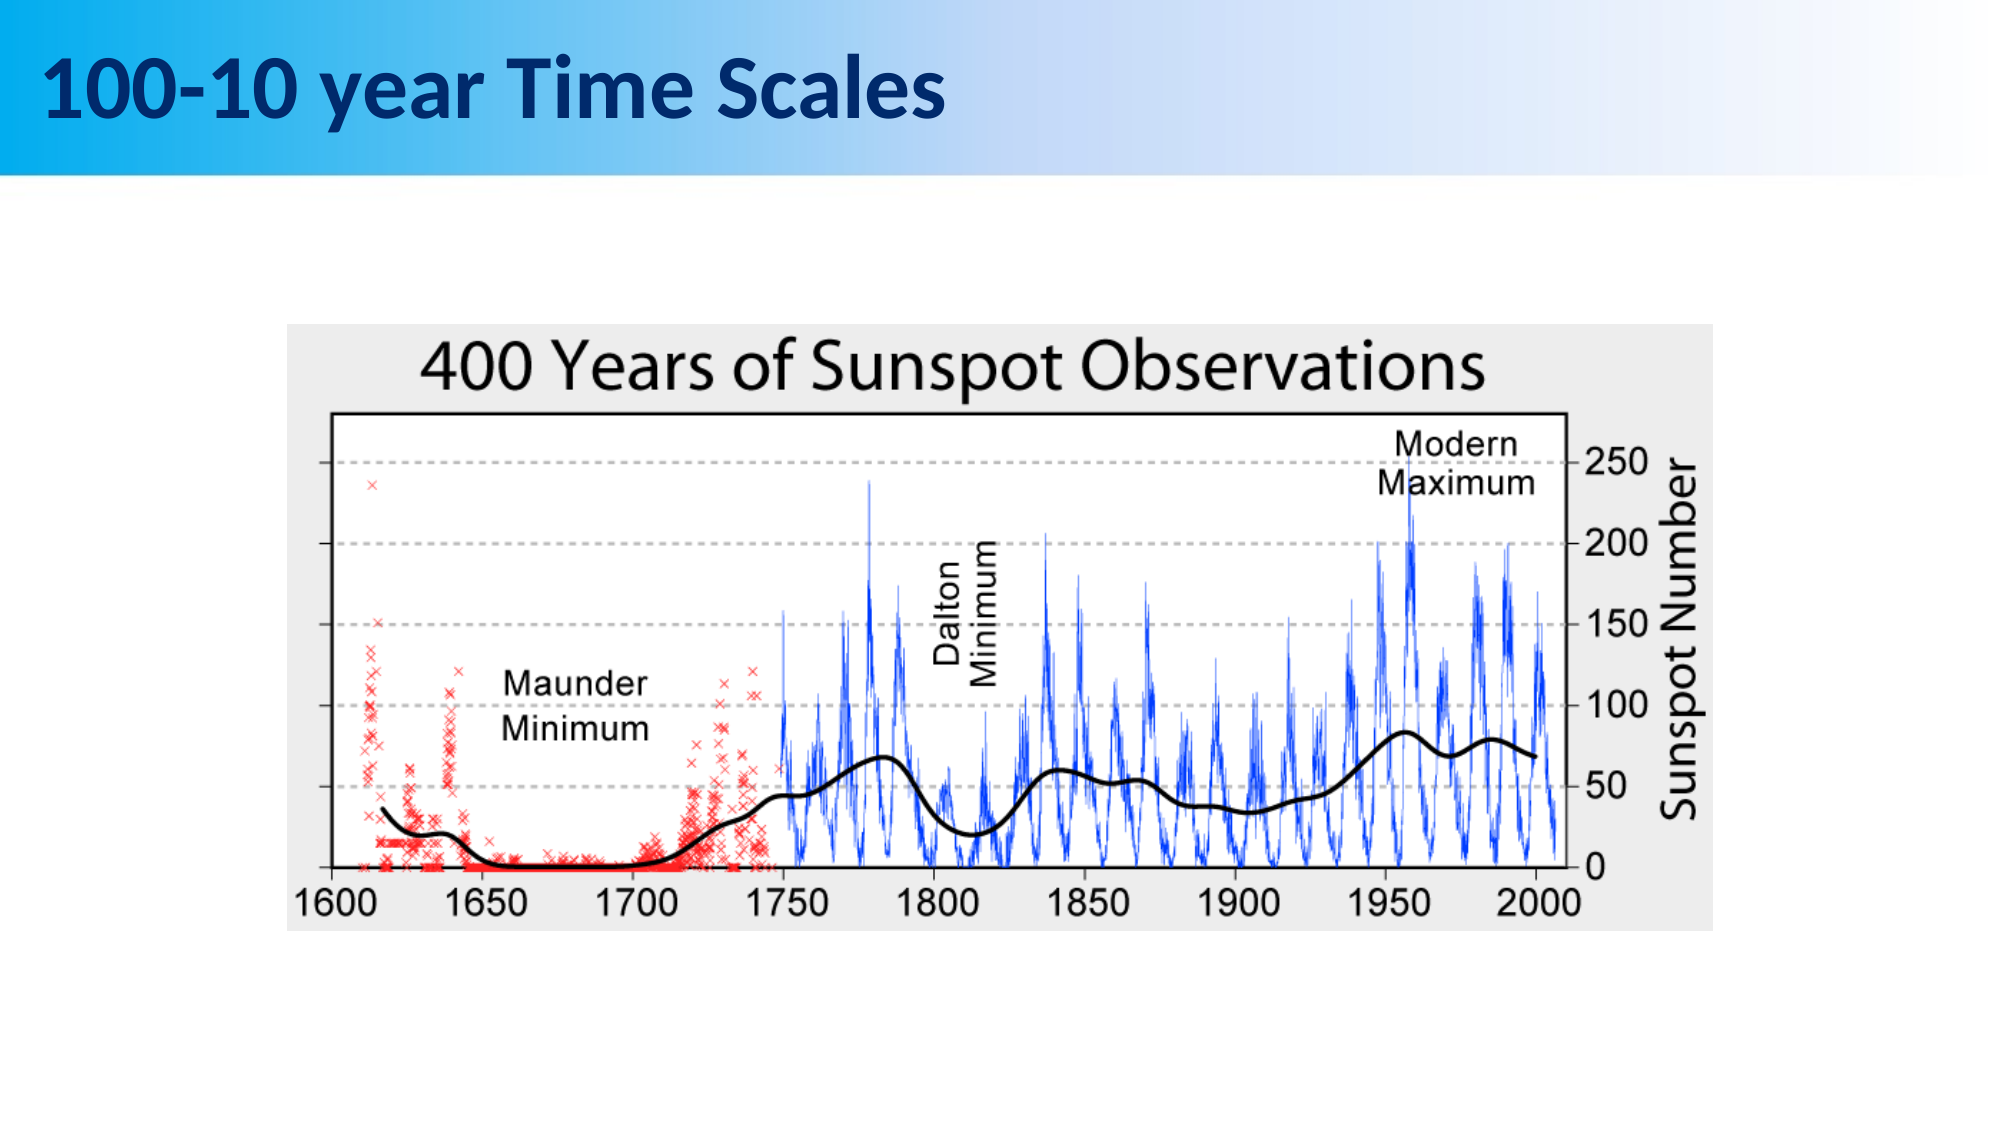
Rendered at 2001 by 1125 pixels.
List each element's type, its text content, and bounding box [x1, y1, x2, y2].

title 100-10 year Time Scales [23, 0, 1973, 178]
picture [0, 0, 2000, 1125]
